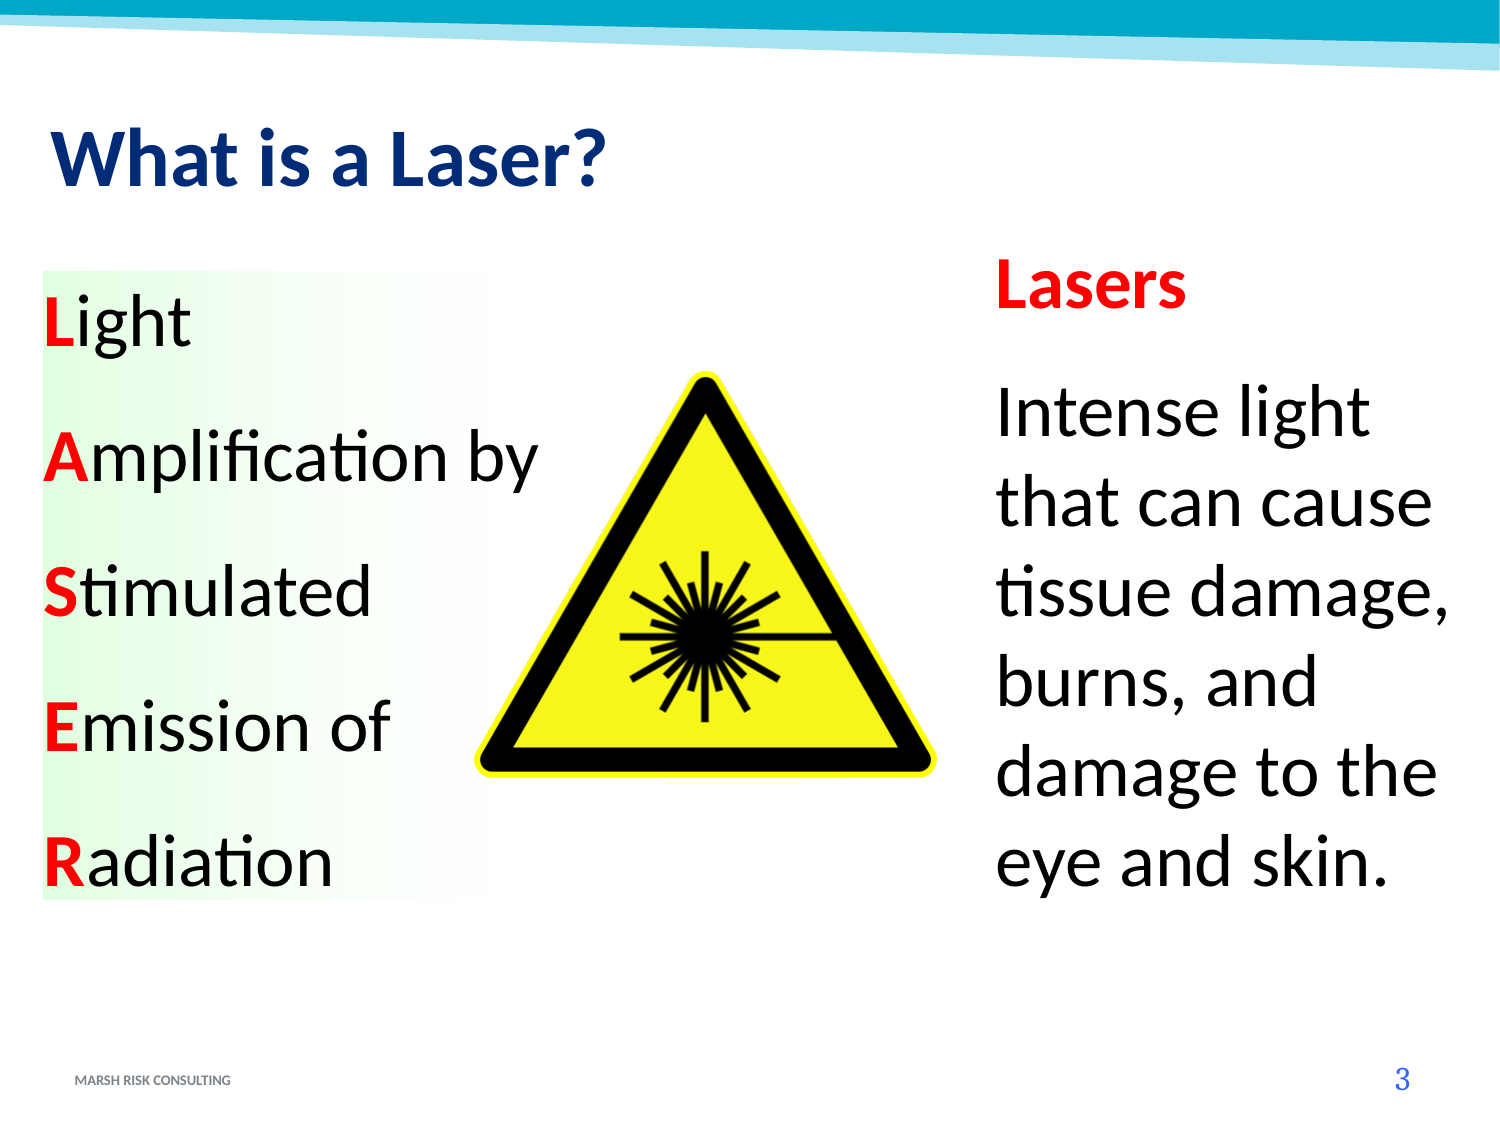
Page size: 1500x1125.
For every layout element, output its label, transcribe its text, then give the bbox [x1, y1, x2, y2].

text_box Lasers Intense light that can cause tissue damage, burns, and damage to the eye and skin. [980, 226, 1500, 909]
text_box 3 [1074, 1050, 1425, 1100]
picture [474, 371, 938, 778]
title What is a Laser? [50, 112, 1350, 238]
list Light Amplification by Stimulated Emission of Radiation [43, 271, 588, 900]
